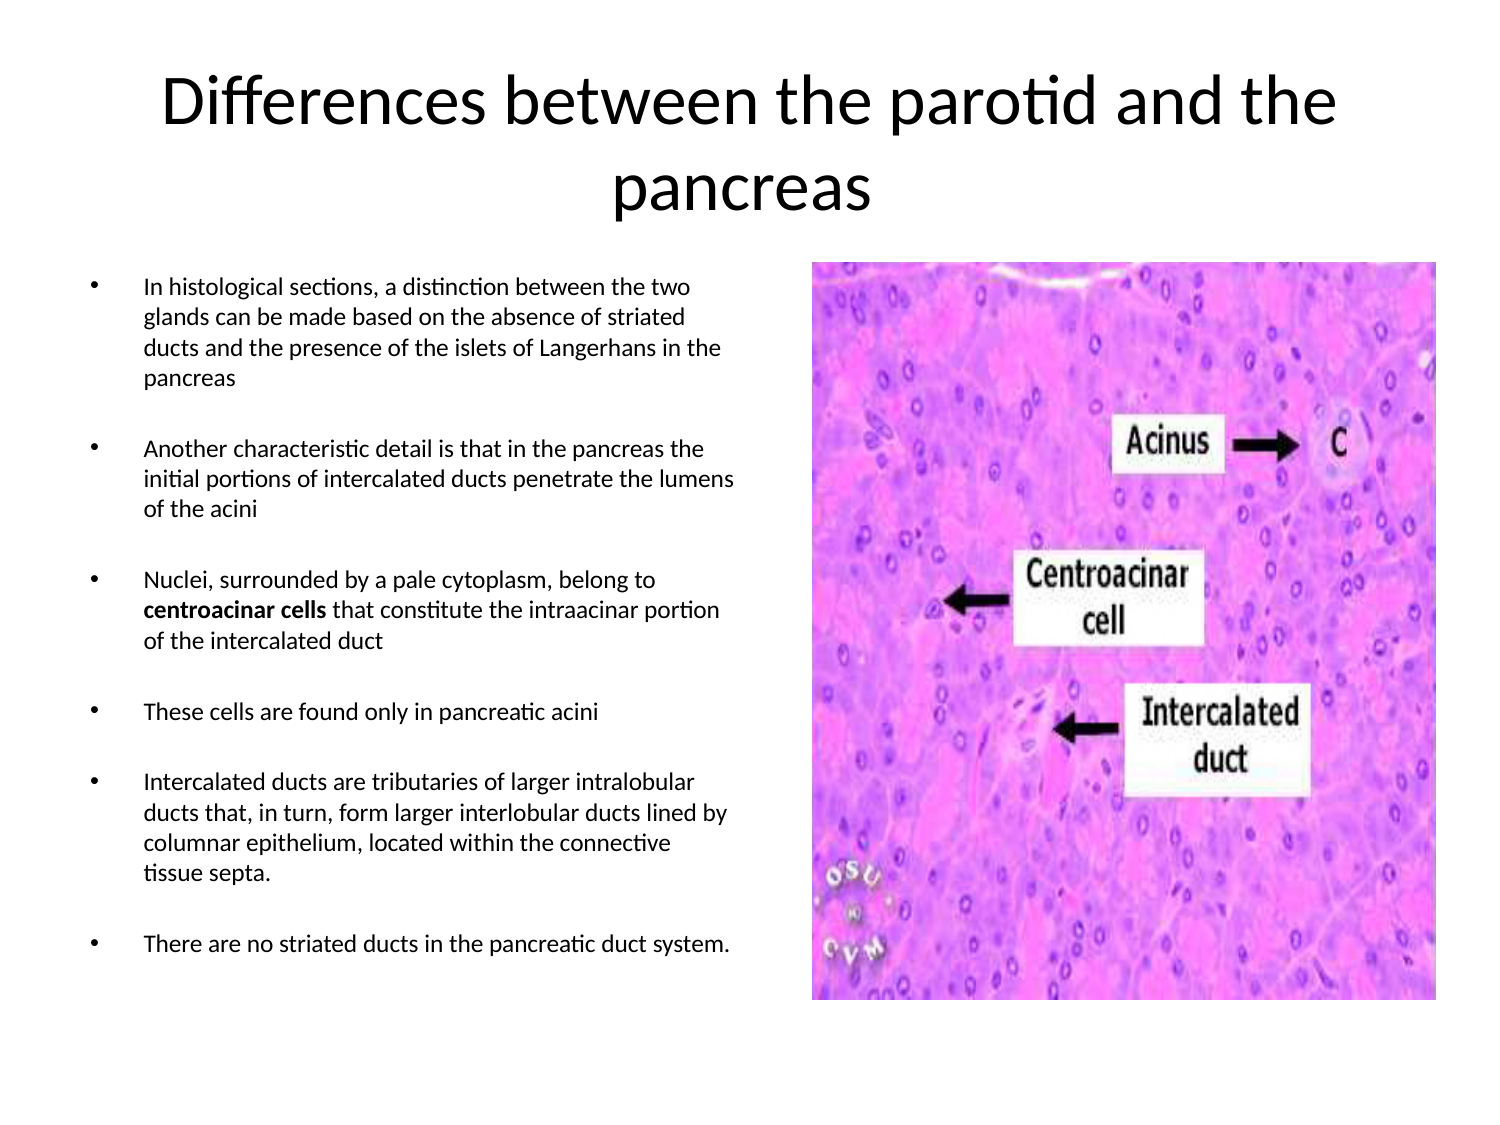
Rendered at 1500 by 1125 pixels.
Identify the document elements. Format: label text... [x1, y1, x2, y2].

title Differences between the parotid and the pancreas [75, 45, 1425, 233]
picture [812, 262, 1437, 1001]
list In histological sections, a distinction between the two glands can be made based on the absence of striated ducts and the presence of the islets of Langerhans in the pancreas Another characteristic detail is that in the pancreas the initial portions of intercalated ducts penetrate the lumens of the acini Nuclei, surrounded by a pale cytoplasm, belong to centroacinar cells that constitute the intraacinar portion of the intercalated duct These cells are found only in pancreatic acini Intercalated ducts are tributaries of larger intralobular ducts that, in turn, form larger interlobular ducts lined by columnar epithelium, located within the connective tissue septa. There are no striated ducts in the pancreatic duct system. [75, 262, 750, 1005]
